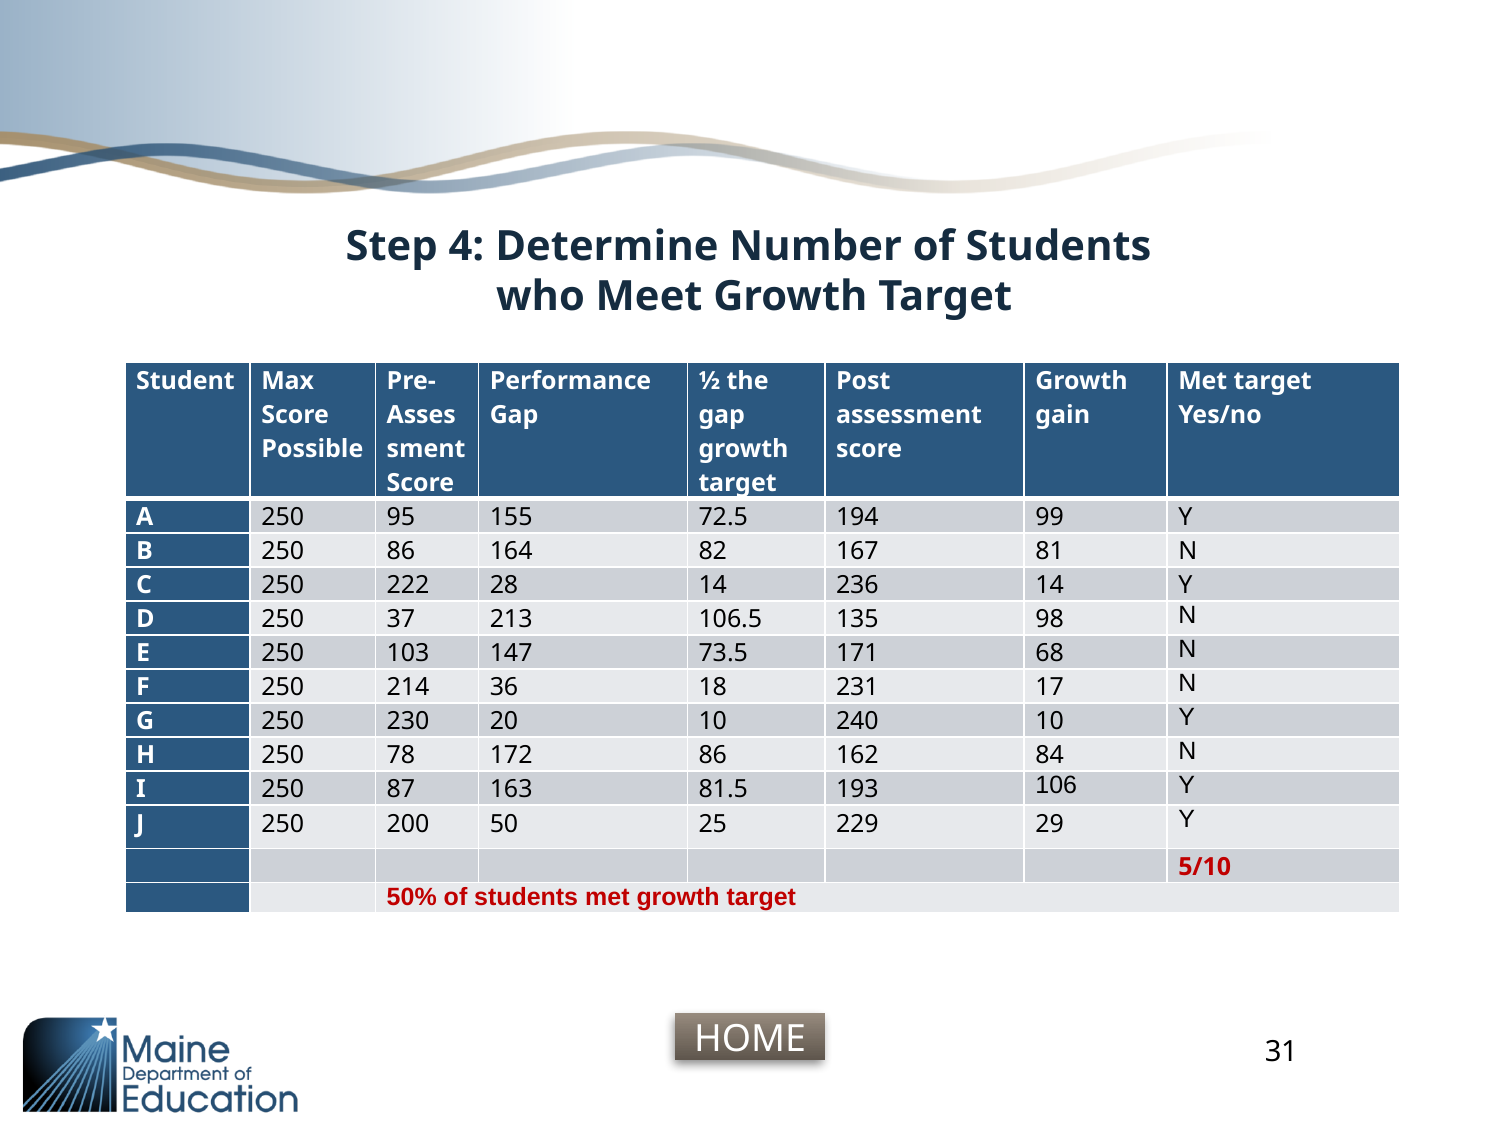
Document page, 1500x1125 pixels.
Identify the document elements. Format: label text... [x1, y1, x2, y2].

table_cell N [1168, 636, 1399, 668]
table_cell G [126, 704, 249, 736]
table_cell 250 [251, 738, 375, 770]
table_header Student [126, 363, 249, 496]
table_cell 250 [251, 636, 375, 668]
table_cell 240 [826, 704, 1023, 736]
table_cell 86 [376, 534, 478, 566]
table_cell 250 [251, 534, 375, 566]
table_cell 222 [376, 568, 478, 600]
table_cell C [126, 568, 249, 600]
table_cell 28 [479, 568, 687, 600]
table_cell 73.5 [688, 636, 824, 668]
table_cell 193 [826, 772, 1023, 804]
table_cell 250 [251, 568, 375, 600]
table_cell 10 [1025, 704, 1166, 736]
table_cell 231 [826, 670, 1023, 702]
table_cell [126, 849, 249, 882]
table_cell E [126, 636, 249, 668]
table_cell 87 [376, 772, 478, 804]
table_cell N [1168, 602, 1399, 634]
table_cell 20 [479, 704, 687, 736]
table_cell 95 [376, 501, 478, 532]
table_cell 10 [688, 704, 824, 736]
table_cell 163 [479, 772, 687, 804]
table_cell 25 [688, 806, 824, 848]
slide_number 31 [1250, 1024, 1425, 1103]
table_cell Y [1168, 704, 1399, 736]
table_cell 98 [1025, 602, 1166, 634]
table_header Max Score Possible [251, 363, 375, 496]
table_header ½ the gap growth target [688, 363, 824, 496]
table_cell 50% of students met growth target [376, 883, 1399, 912]
table_cell 135 [826, 602, 1023, 634]
table_header Post assessment score [826, 363, 1023, 496]
table_cell [688, 849, 824, 882]
table_cell N [1168, 534, 1399, 566]
table_cell 106 [1025, 772, 1166, 804]
table_cell 200 [376, 806, 478, 848]
table_header Pre-Assessment Score [376, 363, 478, 496]
table_cell 68 [1025, 636, 1166, 668]
table_cell N [1168, 738, 1399, 770]
table_header Growth gain [1025, 363, 1166, 496]
table_cell N [1168, 670, 1399, 702]
table_cell 5/10 [1168, 849, 1399, 882]
table_cell [479, 849, 687, 882]
table_cell 194 [826, 501, 1023, 532]
table_cell [126, 883, 249, 912]
table_cell 106.5 [688, 602, 824, 634]
table_cell 99 [1025, 501, 1166, 532]
title Step 4: Determine Number of Students who Meet Growth Target [4, 200, 1500, 338]
table_cell Y [1168, 772, 1399, 804]
table_cell 155 [479, 501, 687, 532]
table_cell [826, 849, 1023, 882]
table_cell Y [1168, 568, 1399, 600]
table_cell 162 [826, 738, 1023, 770]
list [37, 397, 1450, 998]
table_cell J [126, 806, 249, 848]
table_cell D [126, 602, 249, 634]
table_cell 37 [376, 602, 478, 634]
table_cell 14 [688, 568, 824, 600]
table_cell I [126, 772, 249, 804]
table_cell 236 [826, 568, 1023, 600]
table_cell 72.5 [688, 501, 824, 532]
table_cell 250 [251, 670, 375, 702]
table_cell 81 [1025, 534, 1166, 566]
table_cell [1025, 849, 1166, 882]
table_cell [251, 883, 375, 912]
table_cell 29 [1025, 806, 1166, 848]
table_cell 18 [688, 670, 824, 702]
table_cell [376, 849, 478, 882]
table_cell 167 [826, 534, 1023, 566]
table_cell 78 [376, 738, 478, 770]
table_cell 82 [688, 534, 824, 566]
table_cell 214 [376, 670, 478, 702]
table_cell [251, 849, 375, 882]
table_cell 171 [826, 636, 1023, 668]
table_cell 147 [479, 636, 687, 668]
table_cell 230 [376, 704, 478, 736]
table_cell 103 [376, 636, 478, 668]
table_cell H [126, 738, 249, 770]
table_cell 86 [688, 738, 824, 770]
picture [0, 0, 1500, 1125]
table_cell 84 [1025, 738, 1166, 770]
table_cell 36 [479, 670, 687, 702]
table_cell 250 [251, 602, 375, 634]
table_cell 213 [479, 602, 687, 634]
table_header Performance Gap [479, 363, 687, 496]
table_cell 50 [479, 806, 687, 848]
table_cell 250 [251, 501, 375, 532]
table_cell Y [1168, 806, 1399, 848]
table_cell 172 [479, 738, 687, 770]
table_cell B [126, 534, 249, 566]
table_header Met target Yes/no [1168, 363, 1399, 496]
table_cell A [126, 501, 249, 532]
table_cell 250 [251, 806, 375, 848]
table_cell 81.5 [688, 772, 824, 804]
table_cell 14 [1025, 568, 1166, 600]
table_cell 17 [1025, 670, 1166, 702]
table_cell 250 [251, 704, 375, 736]
table_cell Y [1168, 501, 1399, 532]
table_cell 229 [826, 806, 1023, 848]
table_cell F [126, 670, 249, 702]
table_cell 250 [251, 772, 375, 804]
table_cell 164 [479, 534, 687, 566]
